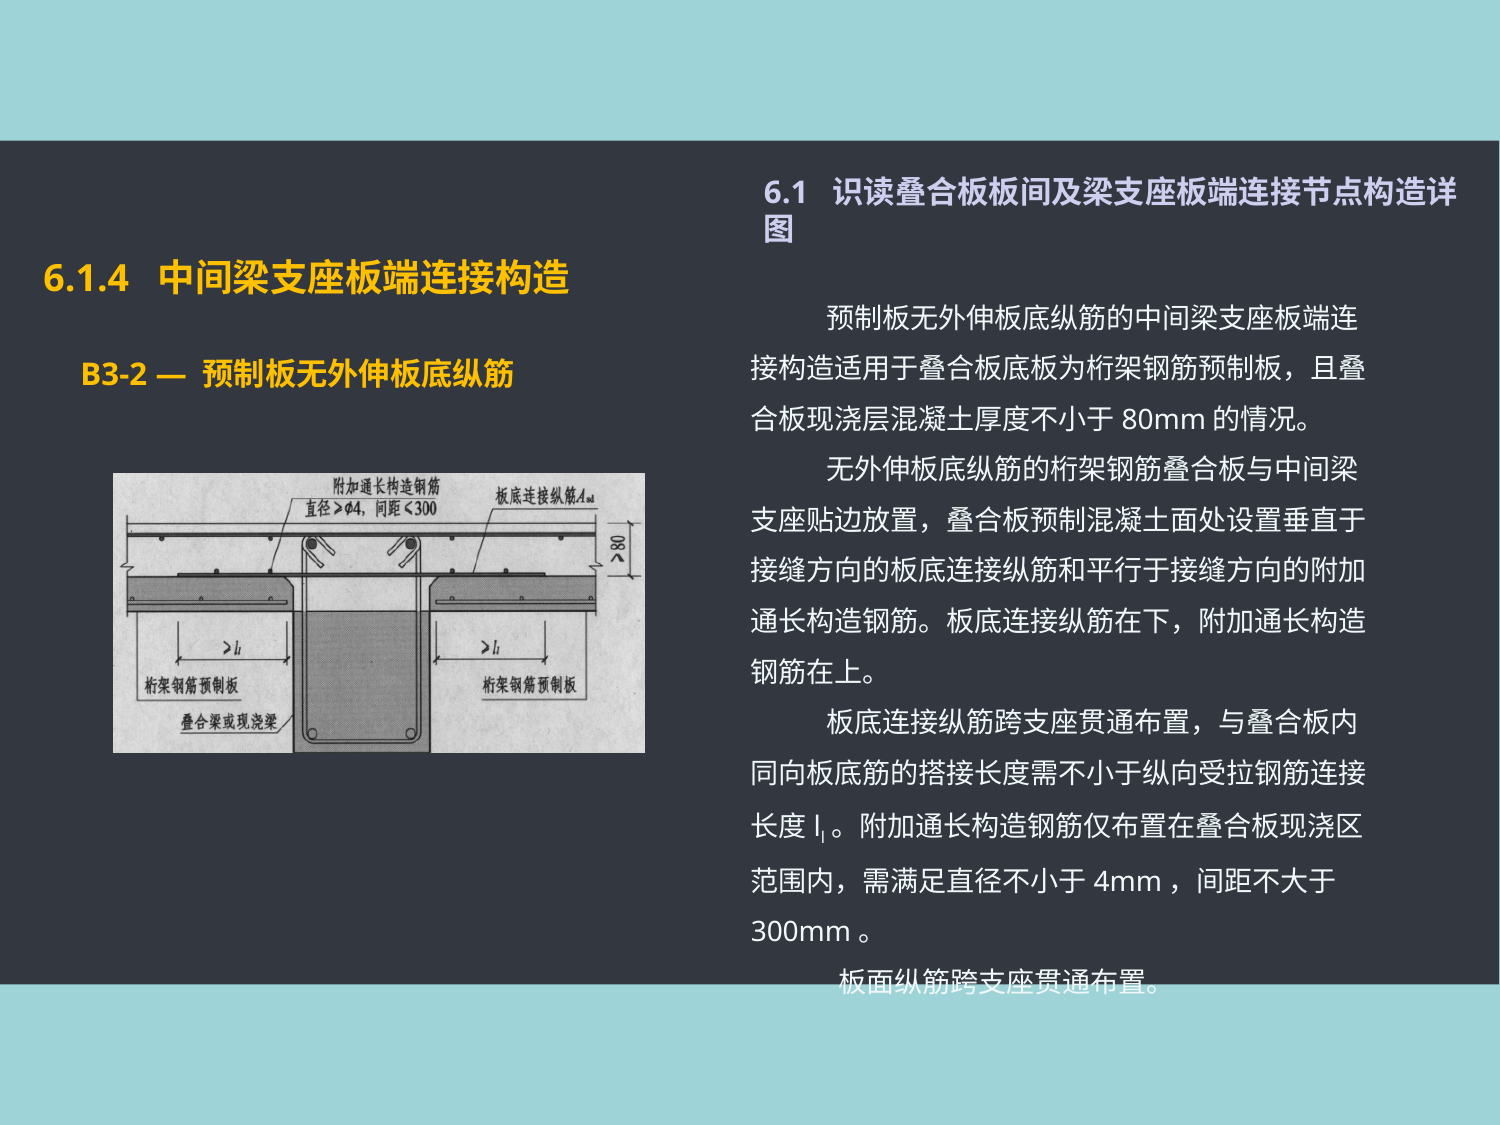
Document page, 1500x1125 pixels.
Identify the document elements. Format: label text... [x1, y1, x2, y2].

text_box 6.1.4 中间梁支座板端连接构造 [28, 246, 824, 306]
text_box 6.1 识读叠合板板间及梁支座板端连接节点构造详图 [749, 164, 1500, 292]
text_box [0, 138, 1500, 986]
picture [113, 473, 645, 754]
text_box 预制板无外伸板底纵筋的中间梁支座板端连接构造适用于叠合板底板为桁架钢筋预制板，且叠合板现浇层混凝土厚度不小于80mm的情况。 无外伸板底纵筋的桁架钢筋叠合板与中间梁支座贴边放置，叠合板预制混凝土面处设置垂直于接缝方向的板底连接纵筋和平行于接缝方向的附加通长构造钢筋。板底连接纵筋在下，附加通长构造钢筋在上。 板底连接纵筋跨支座贯通布置，与叠合板内同向板底筋的搭接长度需不小于纵向受拉钢筋连接长度ll。附加通长构造钢筋仅布置在叠合板现浇区范围内，需满足直径不小于4mm，间距不大于300mm。 板面纵筋跨支座贯通布置。 [736, 275, 1394, 1006]
text_box B3-2 — 预制板无外伸板底纵筋 [65, 346, 774, 399]
